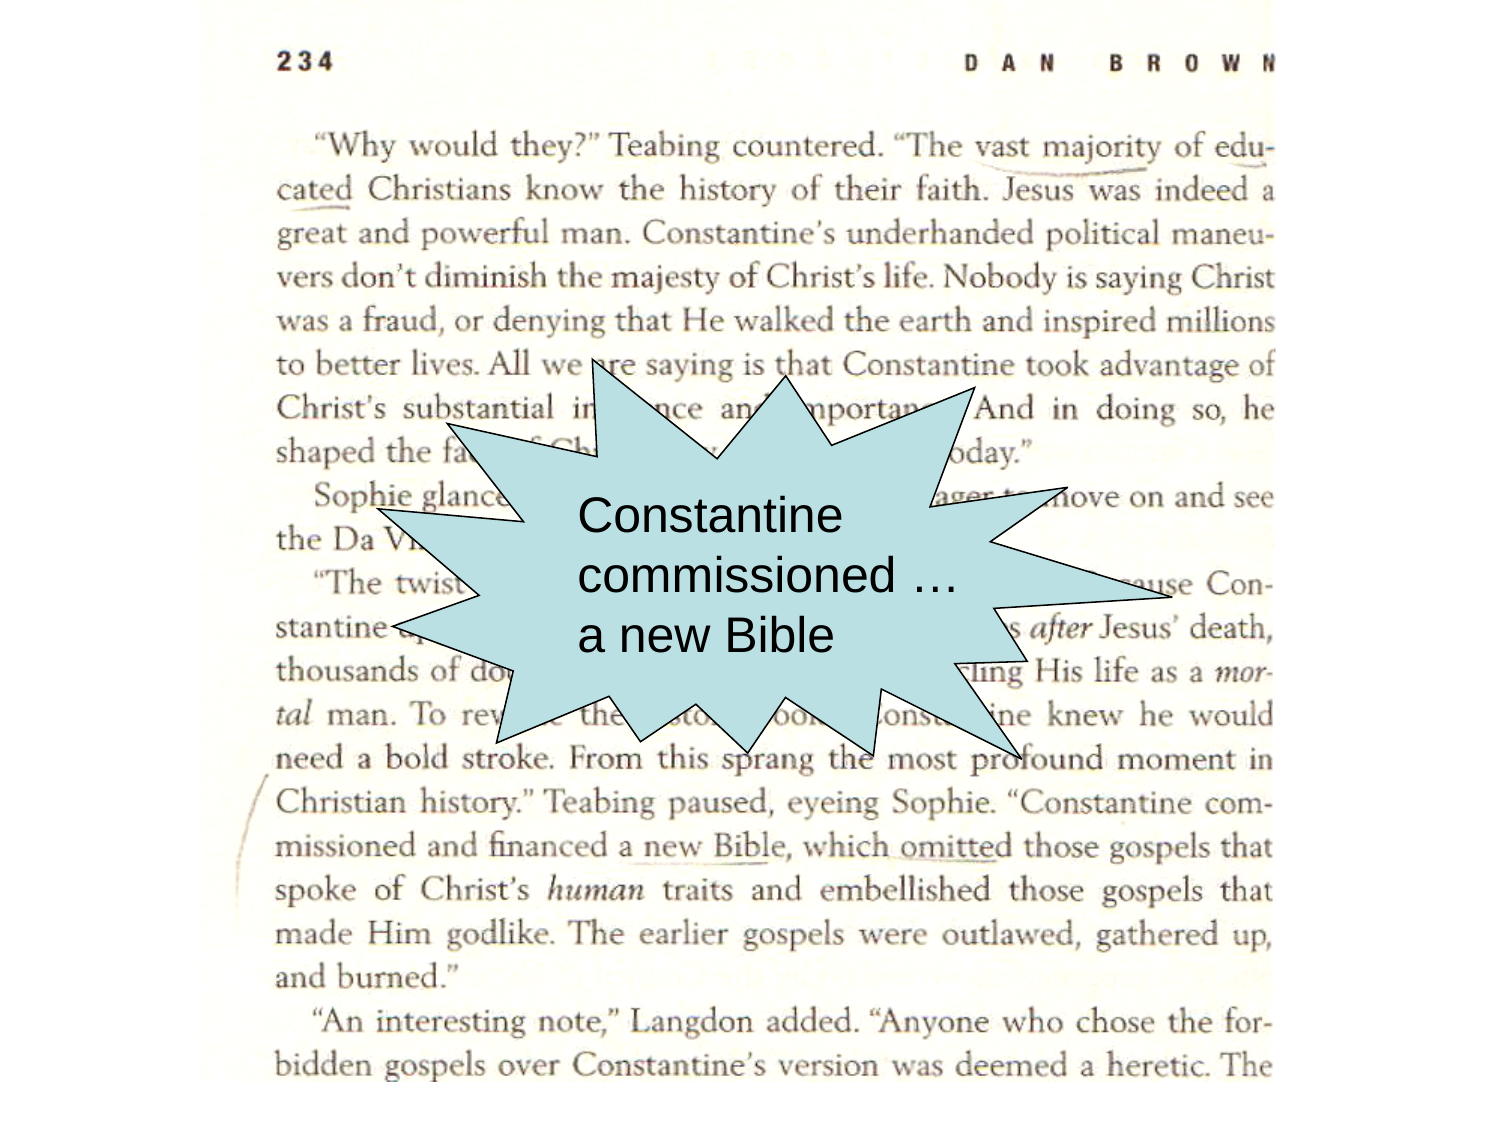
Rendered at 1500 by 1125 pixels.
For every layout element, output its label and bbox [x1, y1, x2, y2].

picture [199, 0, 1357, 1082]
